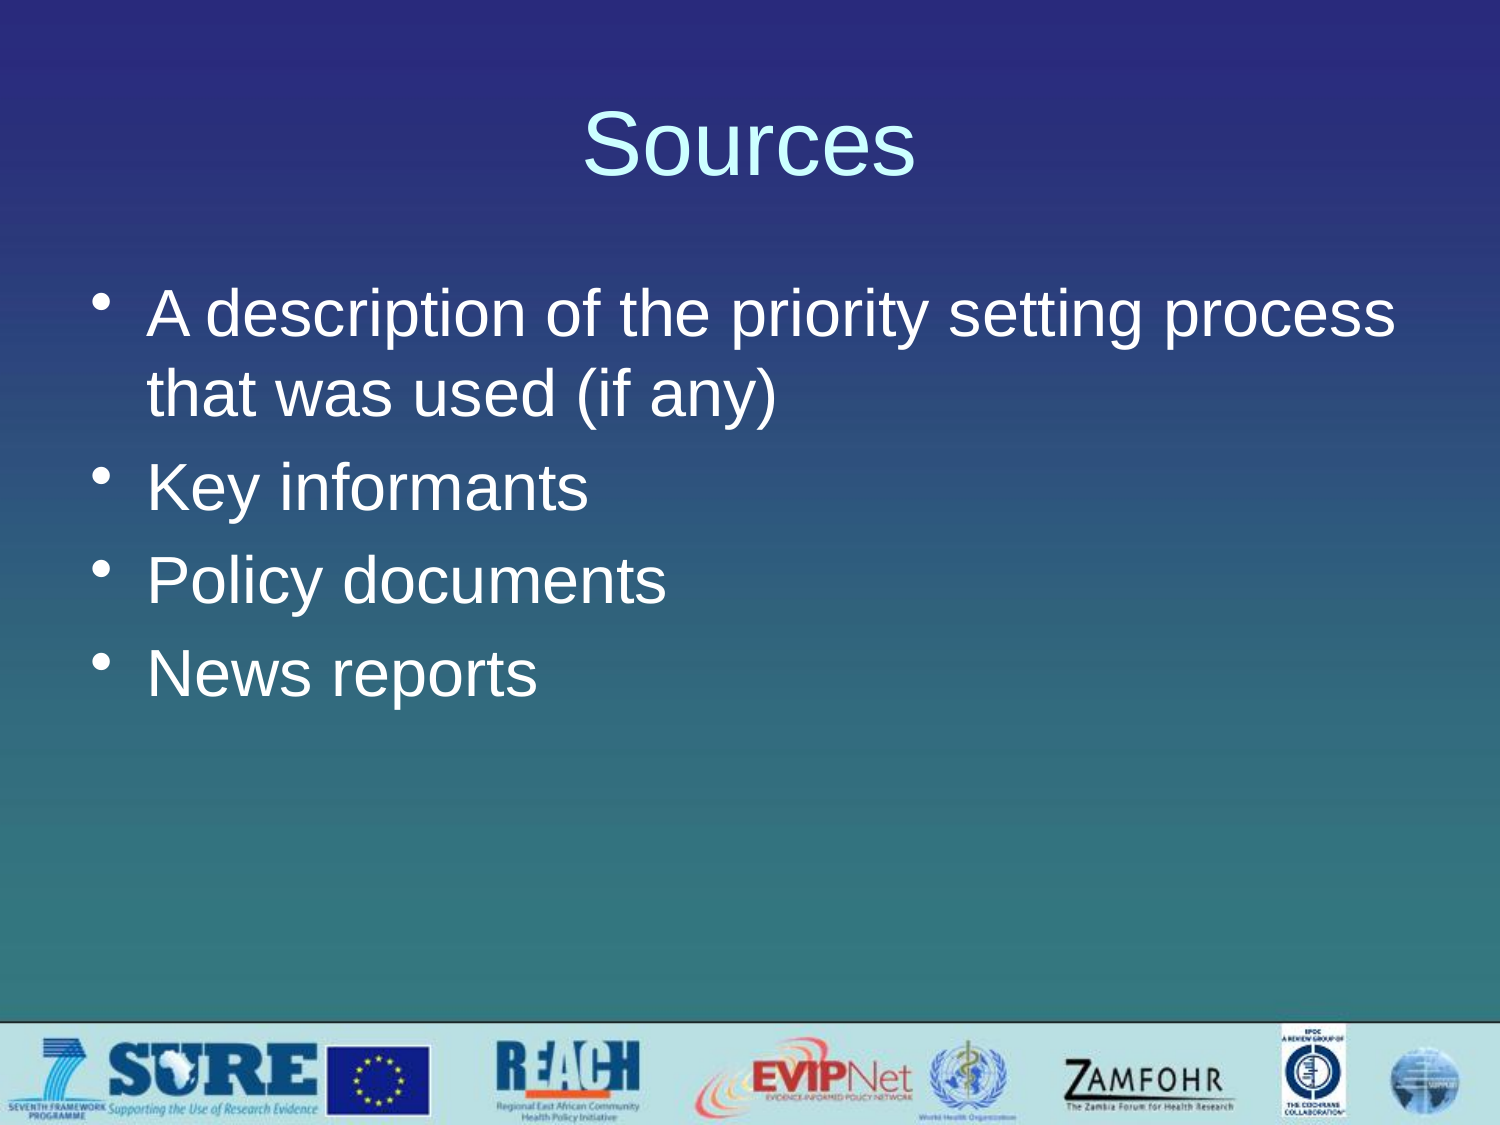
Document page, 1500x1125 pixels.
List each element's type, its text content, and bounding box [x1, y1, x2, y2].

title Sources [74, 44, 1426, 233]
picture [0, 0, 1500, 1125]
list A description of the priority setting process that was used (if any) Key informants Policy documents News reports [74, 262, 1426, 1006]
